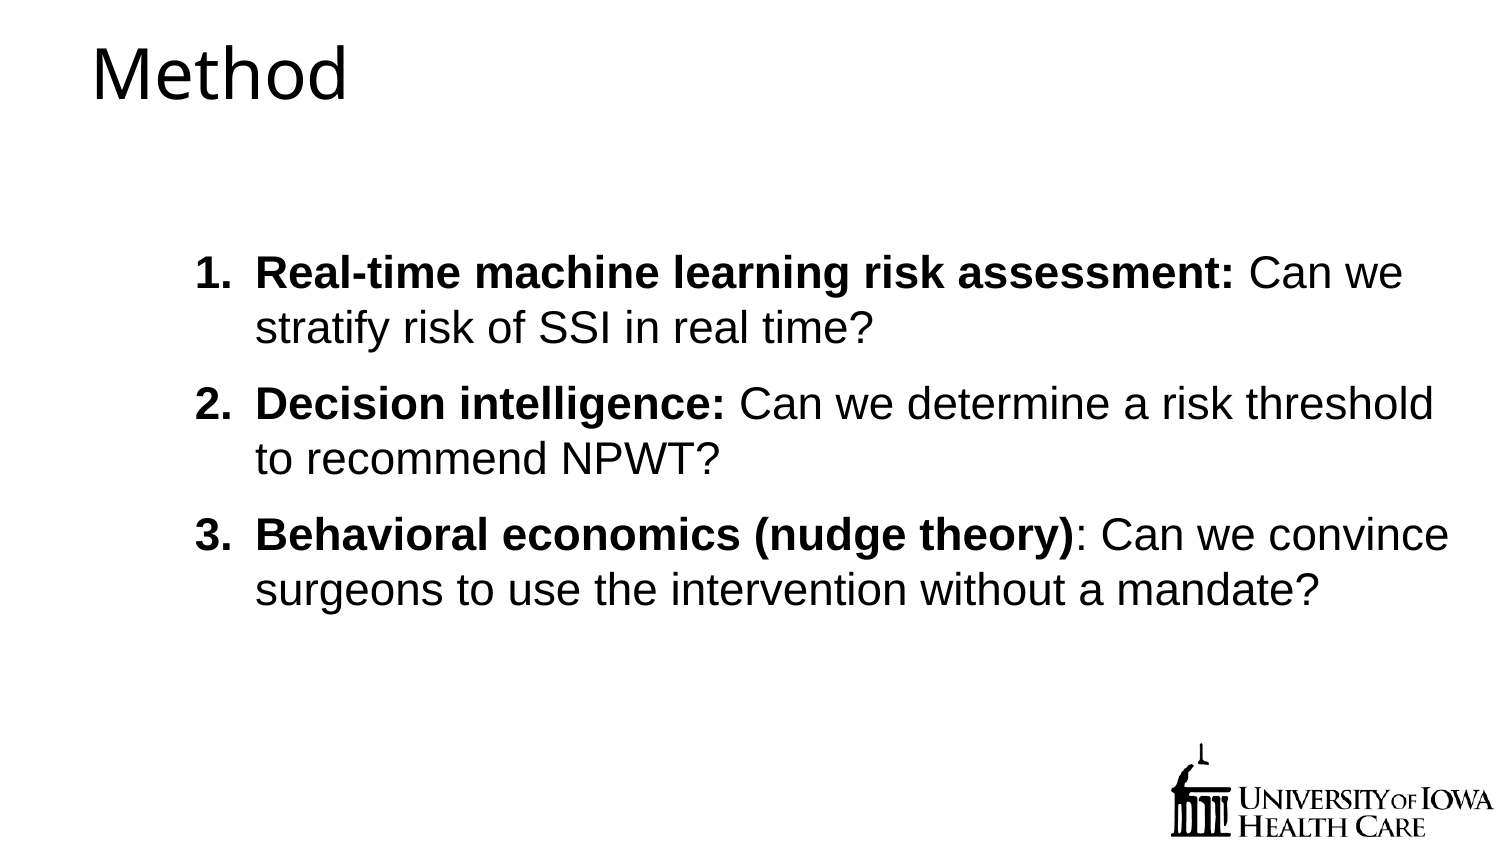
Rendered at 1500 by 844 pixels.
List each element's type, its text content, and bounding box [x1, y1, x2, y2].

picture [1171, 743, 1494, 837]
text_box Real-time machine learning risk assessment: Can we stratify risk of SSI in real time? Decision intelligence: Can we determine a risk threshold to recommend NPWT? Behavioral economics (nudge theory): Can we convince surgeons to use the intervention without a mandate? [165, 227, 1483, 680]
title Method [75, 13, 1138, 133]
